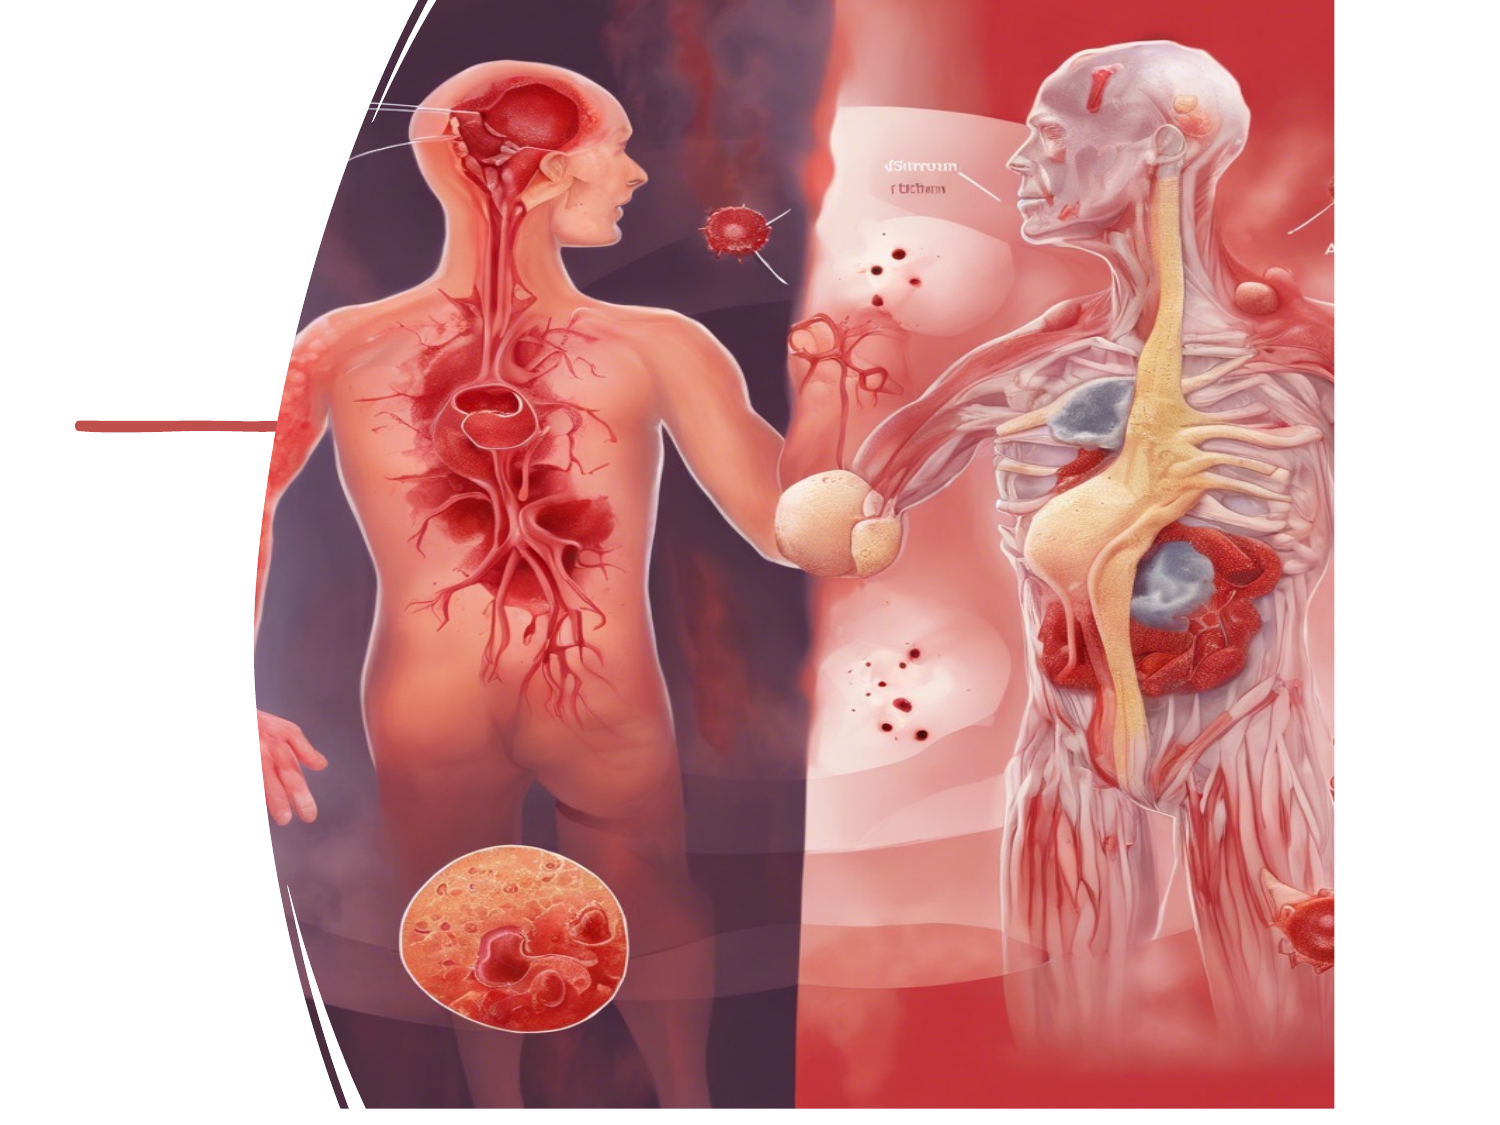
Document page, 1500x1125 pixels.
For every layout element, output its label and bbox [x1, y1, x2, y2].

text_box [0, 0, 1500, 1125]
text_box [76, 422, 248, 431]
picture [253, 0, 1335, 1109]
